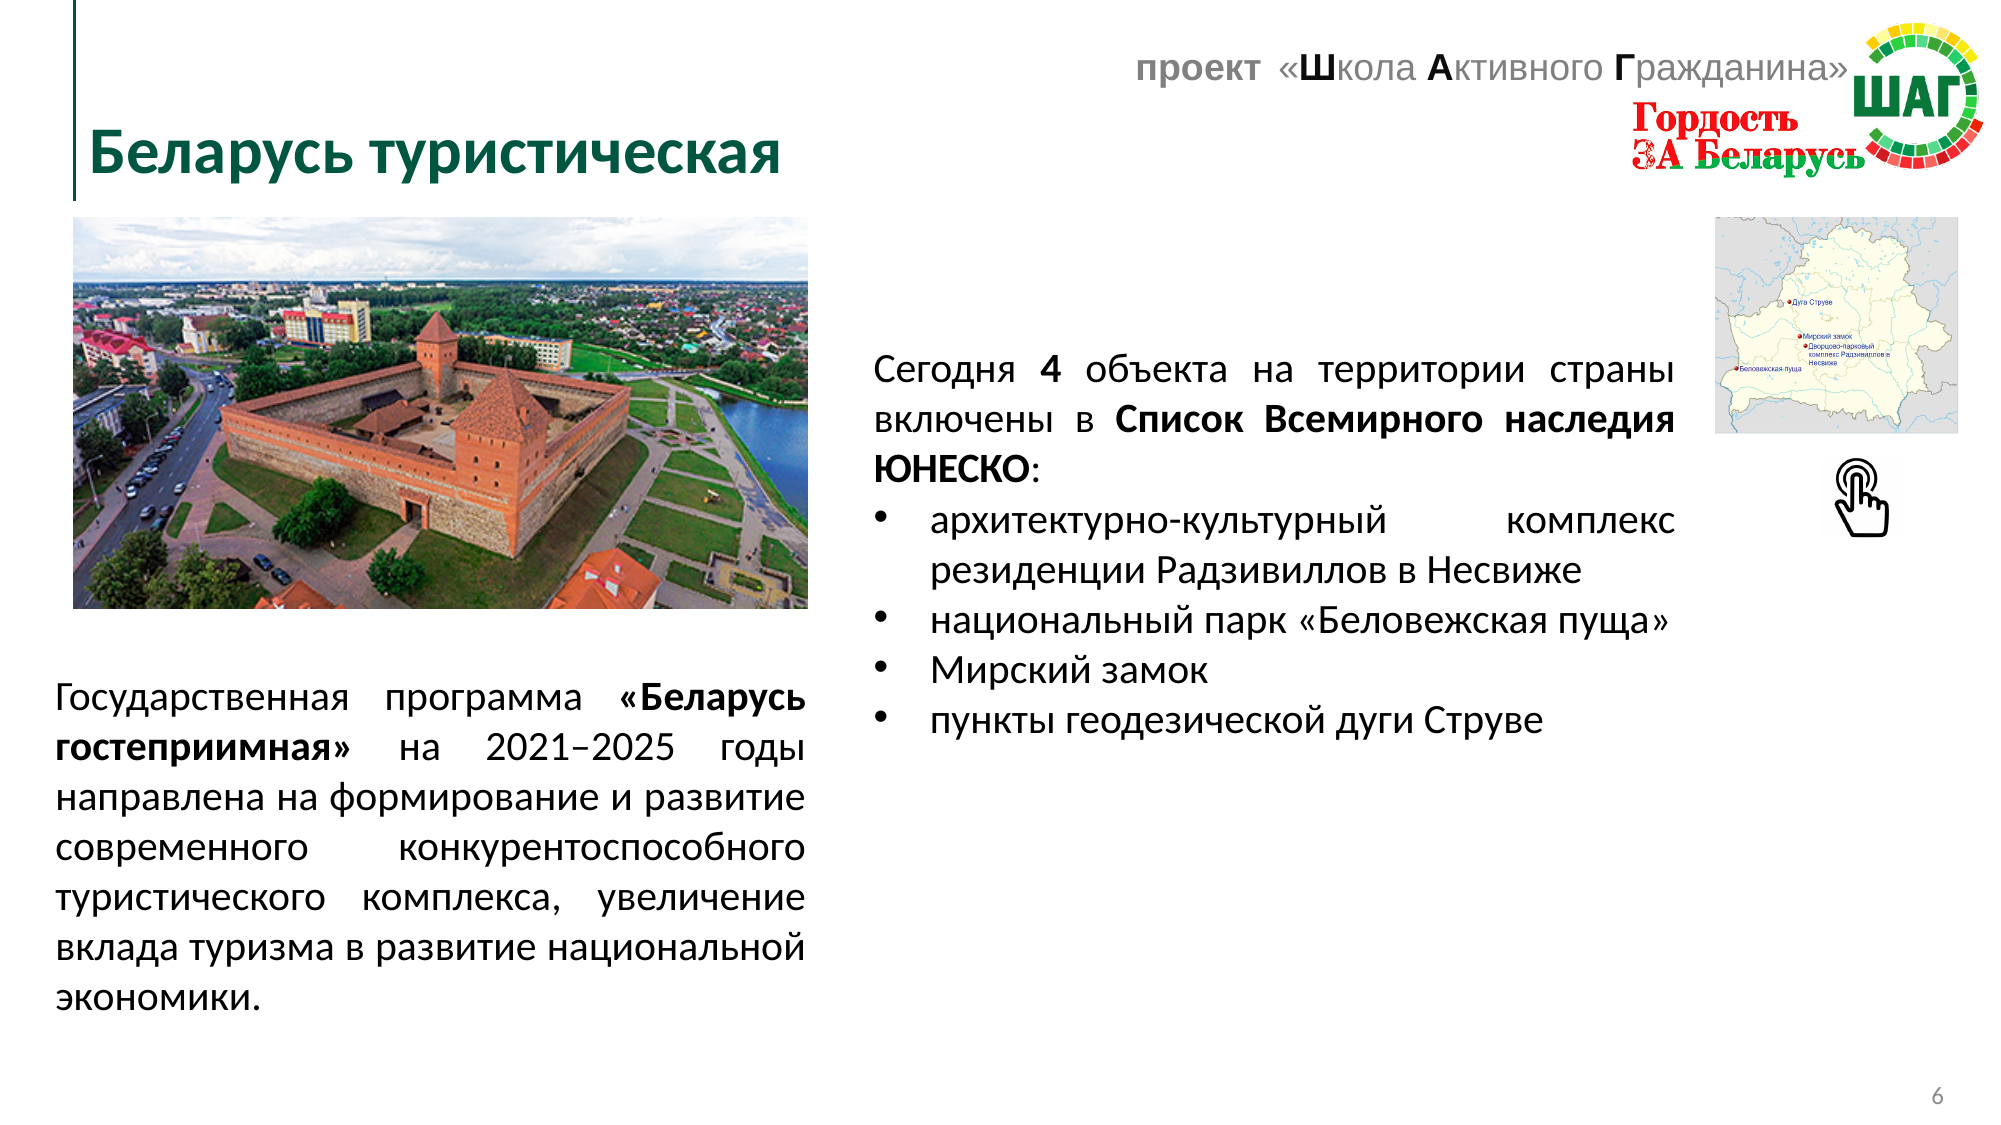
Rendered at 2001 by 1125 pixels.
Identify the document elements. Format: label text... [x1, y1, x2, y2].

text_box Сегодня 4 объекта на территории страны включены в Список Всемирного наследия ЮНЕСКО: архитектурно-культурный комплекс резиденции Радзивиллов в Несвиже национальный парк «Беловежская пуща» Мирский замок пункты геодезической дуги Струве [858, 333, 1691, 749]
picture [1821, 456, 1902, 538]
picture [1624, 21, 1985, 179]
text_box Государственная программа «Беларусь гостеприимная» на 2021–2025 годы направлена на формирование и развитие современного конкурентоспособного туристического комплекса, увеличение вклада туризма в развитие национальной экономики. [40, 661, 821, 1026]
picture [73, 217, 808, 609]
slide_number 6 [1606, 1069, 1960, 1119]
text_box Беларусь туристическая [74, 72, 1568, 232]
picture [1715, 217, 1959, 434]
